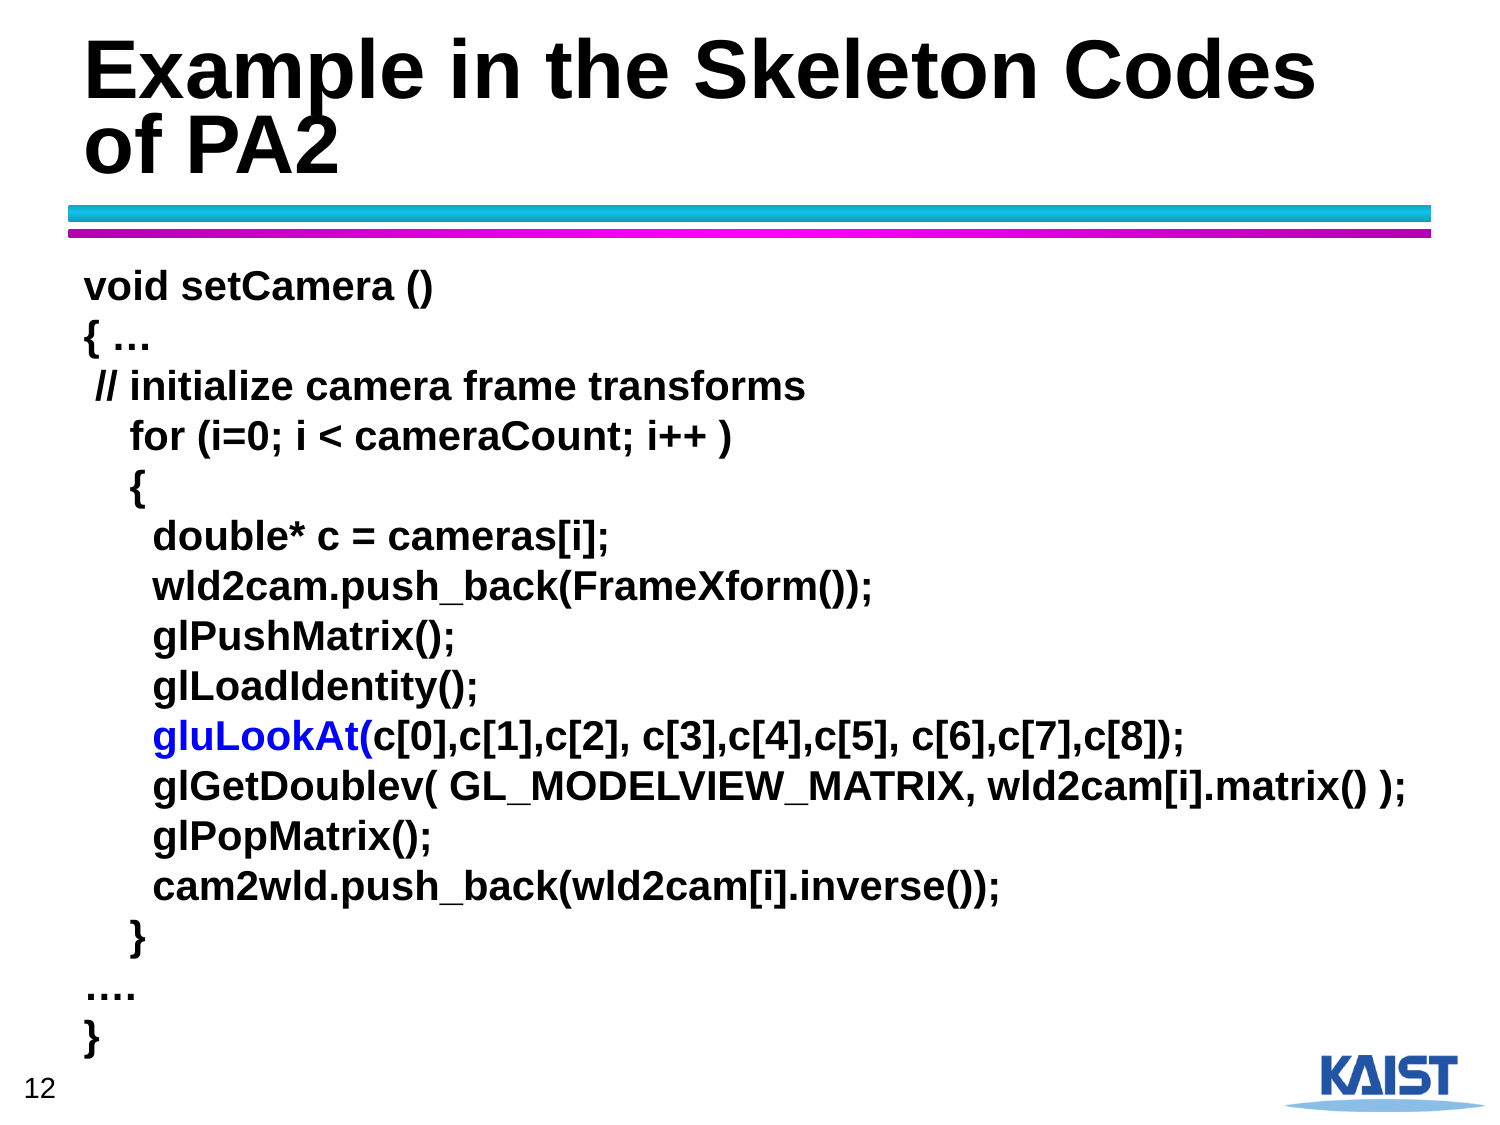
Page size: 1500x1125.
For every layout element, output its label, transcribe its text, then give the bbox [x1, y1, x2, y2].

picture [1284, 1055, 1485, 1112]
title Example in the Skeleton Codes of PA2 [68, 48, 1428, 198]
text_box void setCamera () { … // initialize camera frame transforms for (i=0; i < cameraCount; i++ ) { double* c = cameras[i]; wld2cam.push_back(FrameXform()); glPushMatrix(); glLoadIdentity(); gluLookAt(c[0],c[1],c[2], c[3],c[4],c[5], c[6],c[7],c[8]); glGetDoublev( GL_MODELVIEW_MATRIX, wld2cam[i].matrix() ); glPopMatrix(); cam2wld.push_back(wld2cam[i].inverse()); } …. } [68, 251, 1428, 1067]
